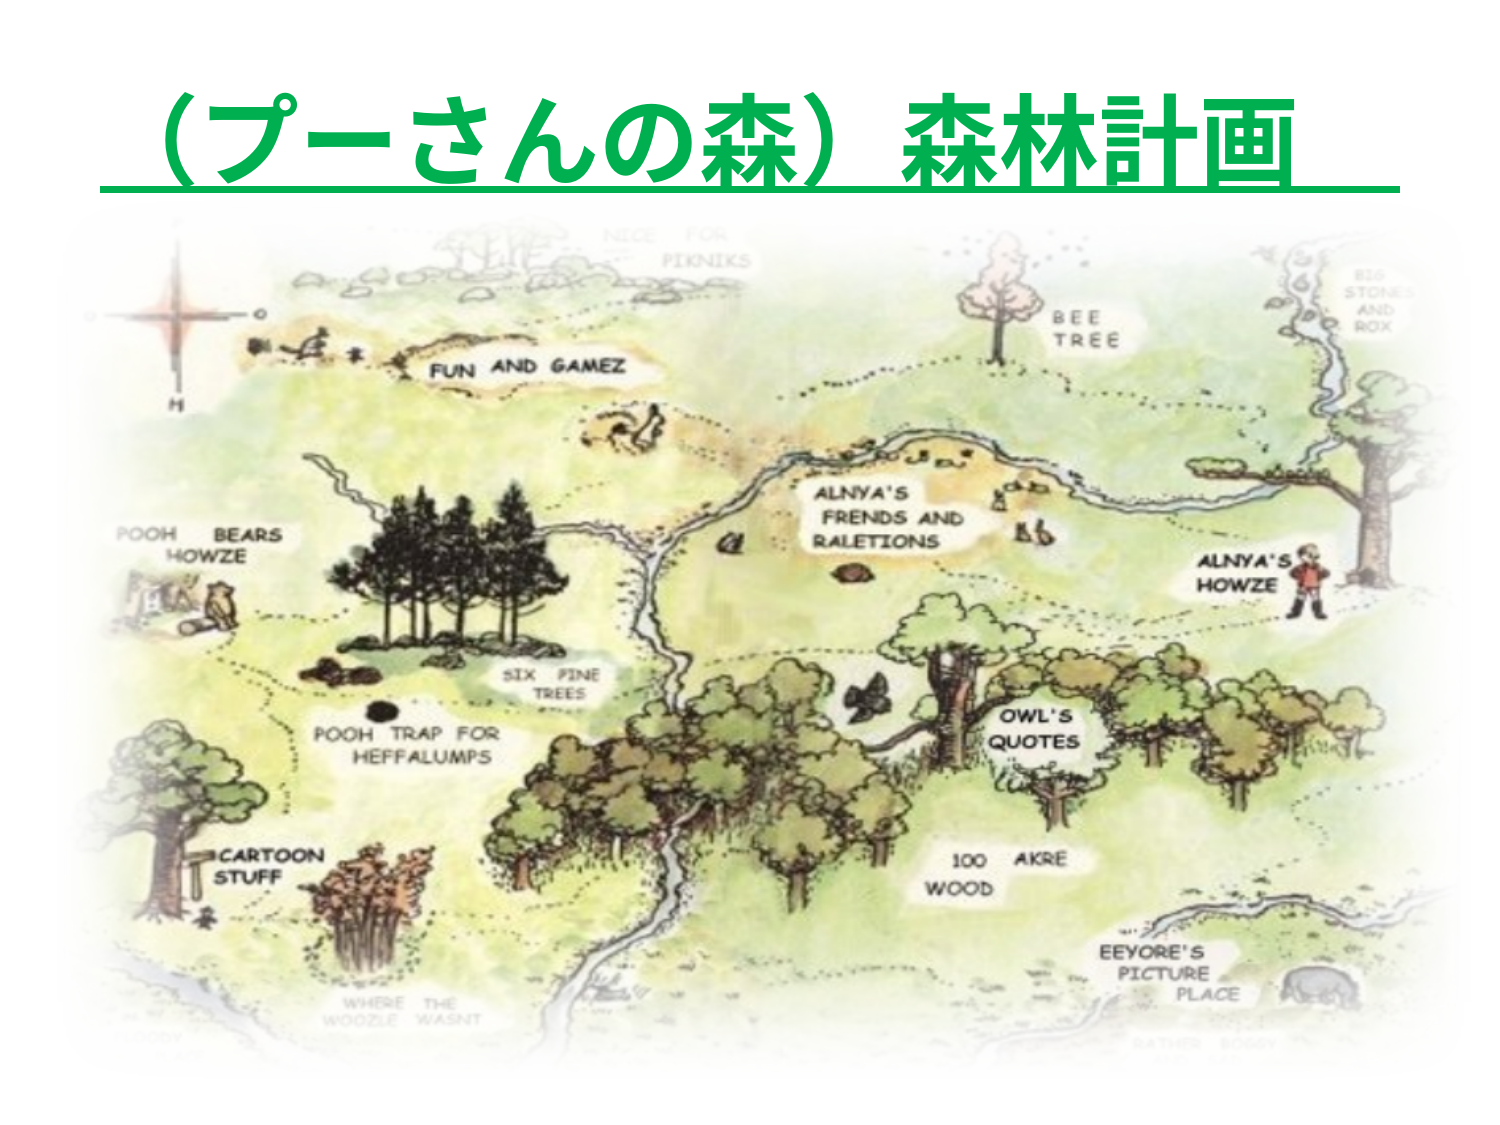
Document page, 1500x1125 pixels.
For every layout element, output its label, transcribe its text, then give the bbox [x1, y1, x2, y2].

title （プーさんの森）森林計画 [75, 45, 1425, 194]
picture [52, 195, 1475, 1083]
